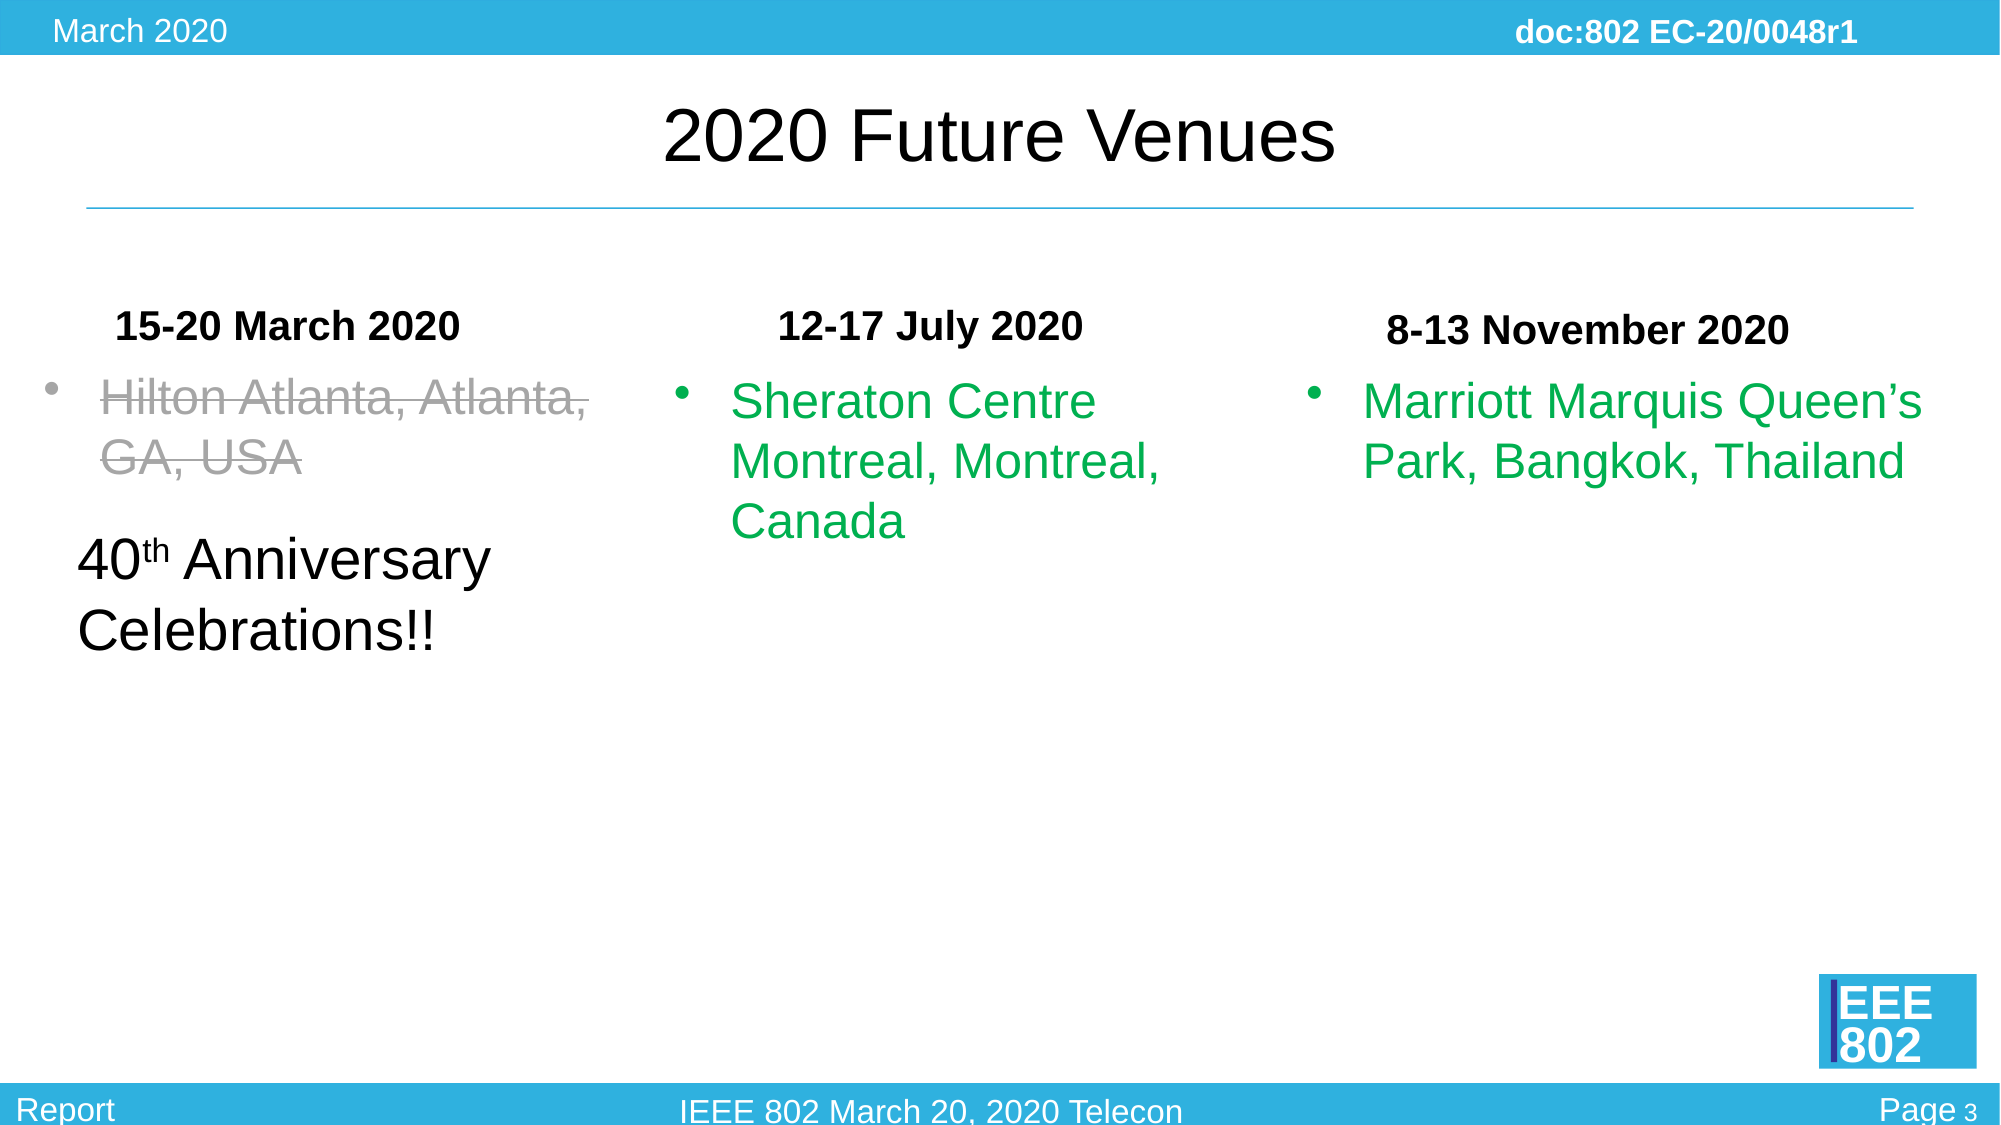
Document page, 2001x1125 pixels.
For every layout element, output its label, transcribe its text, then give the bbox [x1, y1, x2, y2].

list 15-20 March 2020 [99, 251, 650, 356]
text_box 40th Anniversary Celebrations!! [62, 514, 650, 669]
list Hilton Atlanta, Atlanta, GA, USA [28, 356, 650, 513]
title 2020 Future Venues [99, 62, 1900, 200]
list 12-17 July 2020 [762, 251, 1172, 357]
text_box Marriott Marquis Queen’s Park, Bangkok, Thailand [1291, 360, 1979, 513]
list Sheraton Centre Montreal, Montreal, Canada [659, 360, 1283, 513]
text_box 8-13 November 2020 [1371, 255, 1863, 360]
